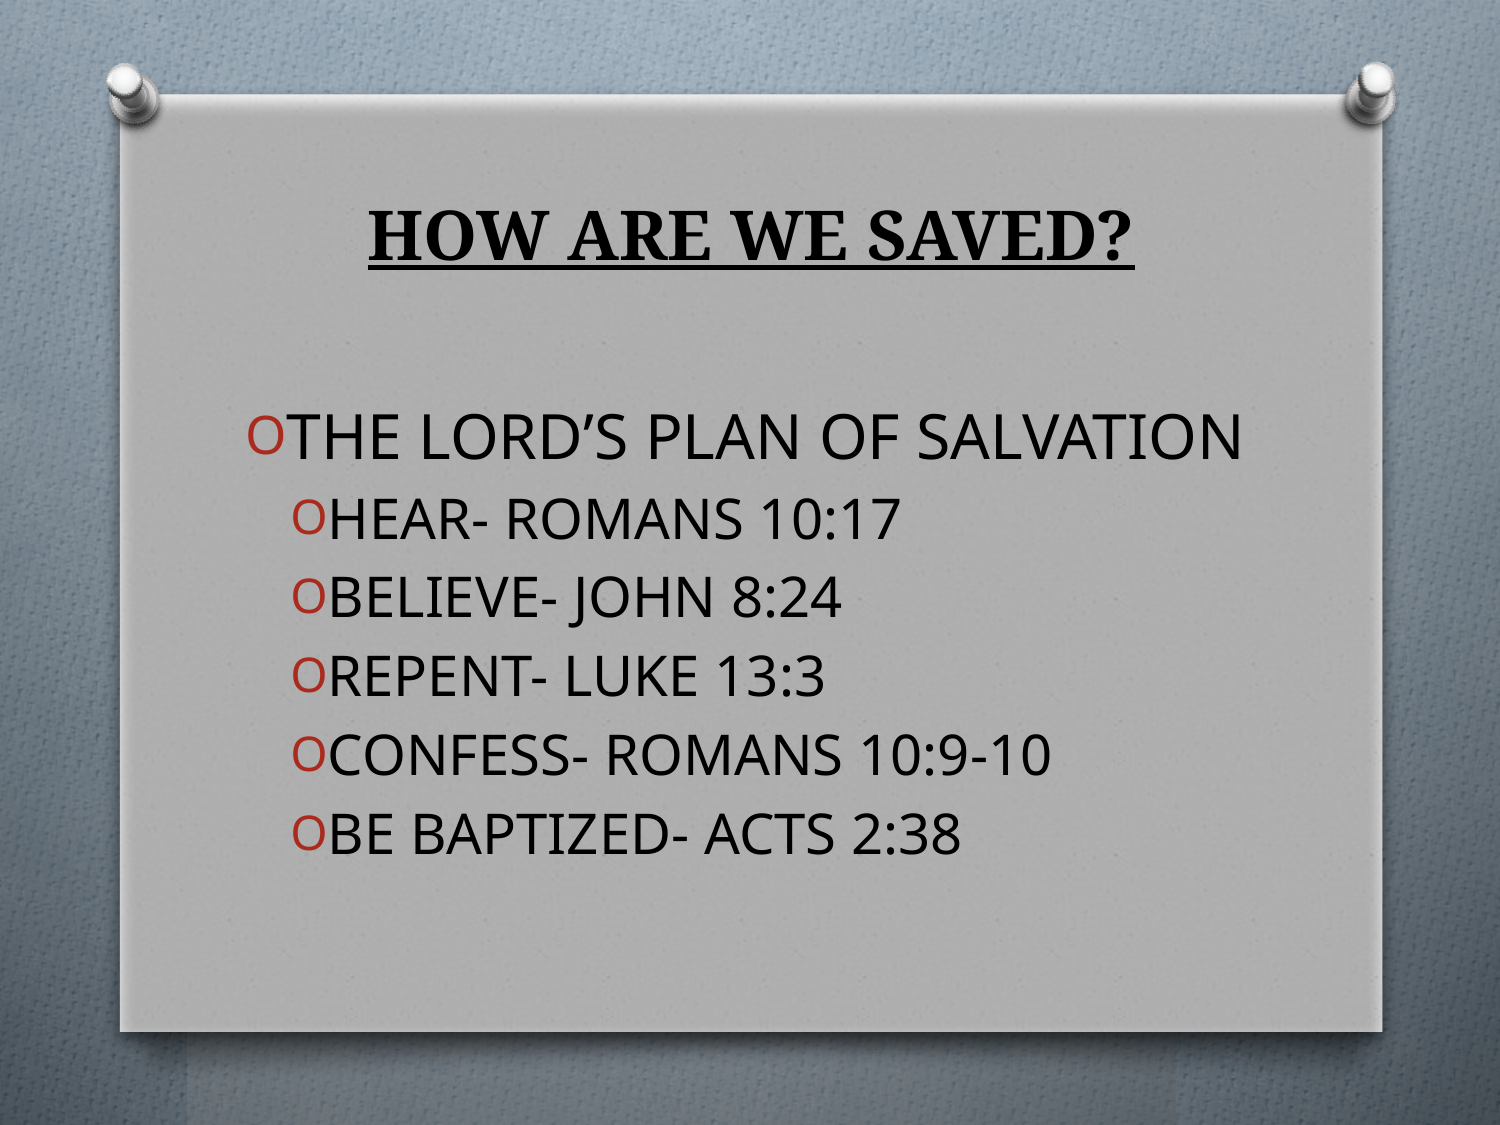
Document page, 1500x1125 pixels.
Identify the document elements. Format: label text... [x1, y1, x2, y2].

list THE LORD’S PLAN OF SALVATION HEAR- ROMANS 10:17 BELIEVE- JOHN 8:24 REPENT- LUKE 13:3 CONFESS- ROMANS 10:9-10 BE BAPTIZED- ACTS 2:38 [230, 389, 1272, 833]
title HOW ARE WE SAVED? [179, 134, 1323, 332]
picture [1317, 35, 1439, 156]
picture [75, 29, 198, 153]
